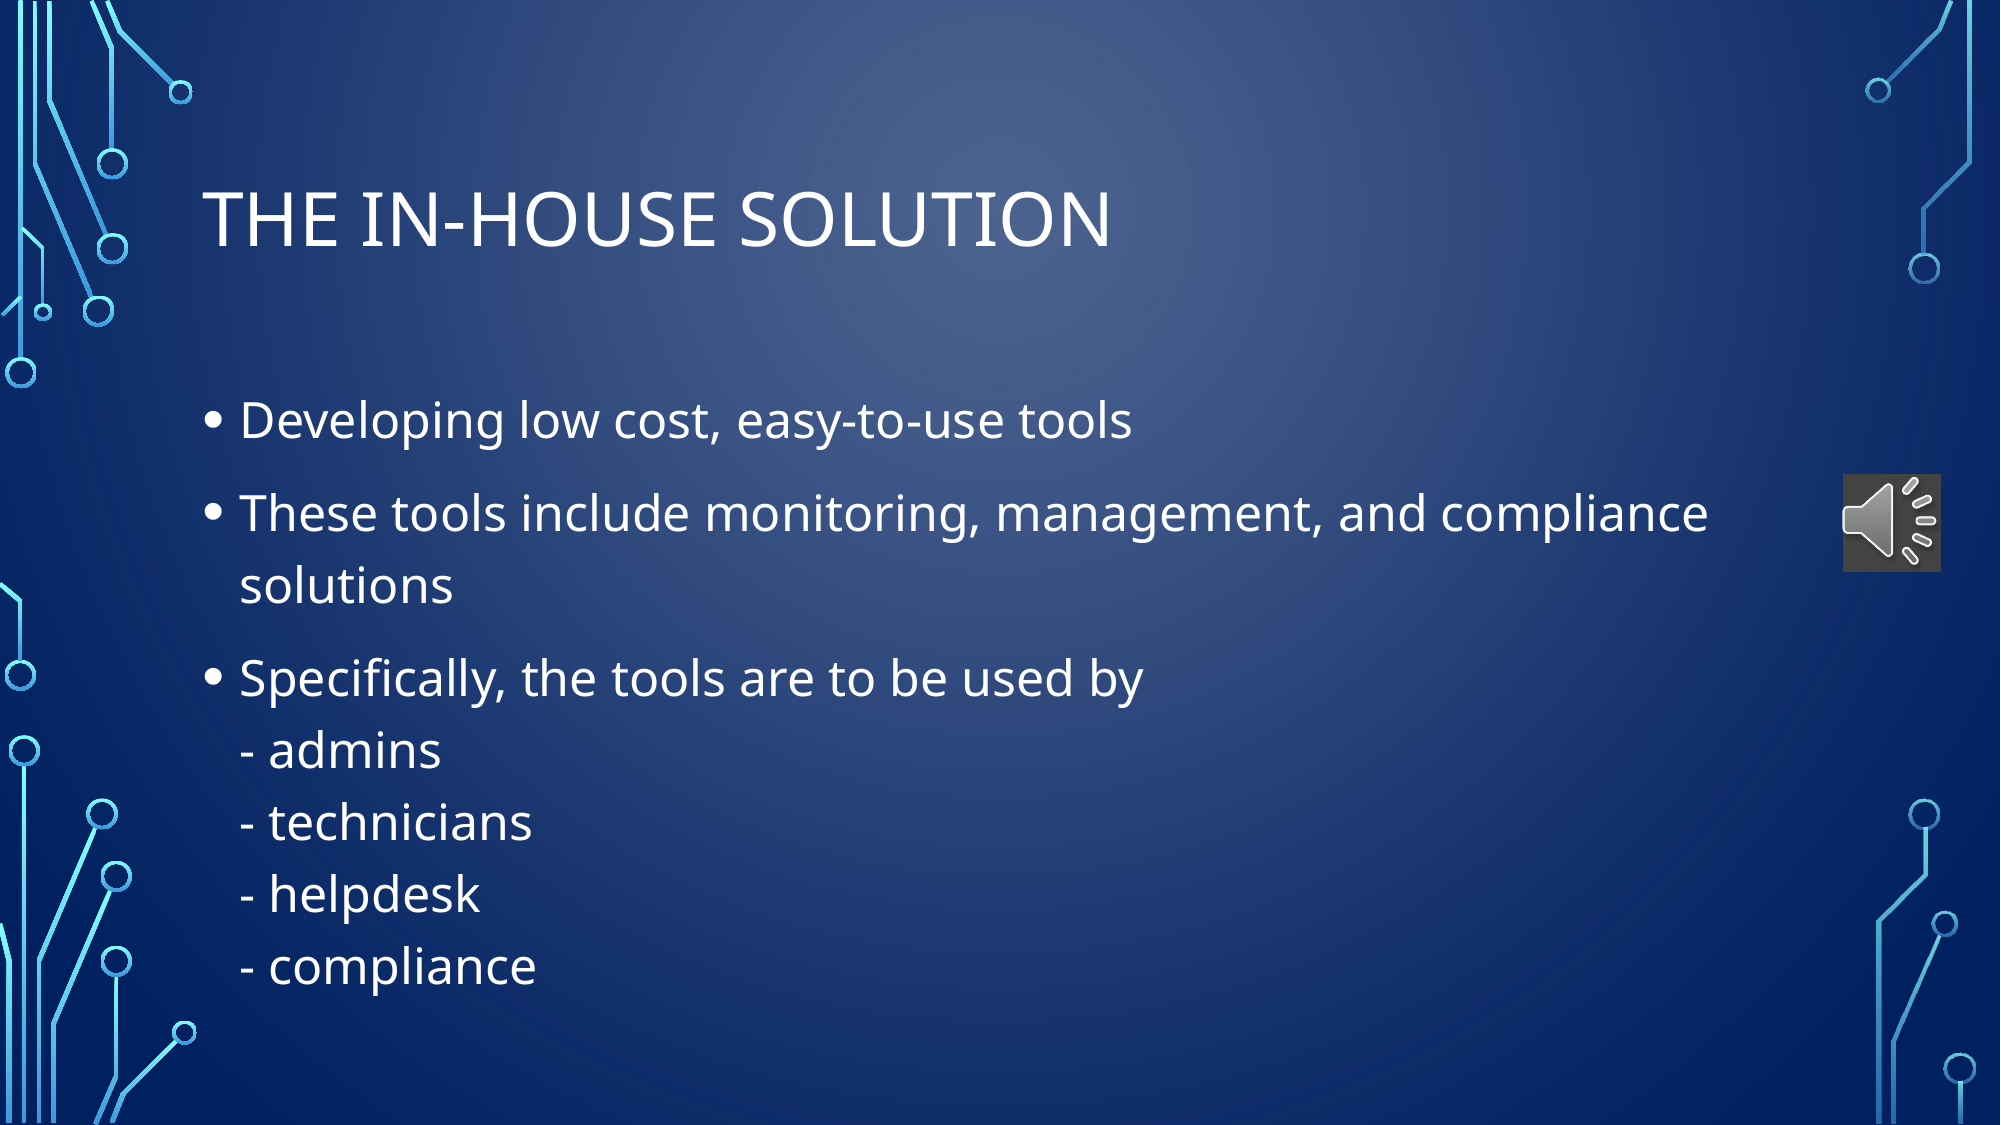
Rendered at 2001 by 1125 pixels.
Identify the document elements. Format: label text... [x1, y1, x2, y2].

list Developing low cost, easy-to-use tools These tools include monitoring, management, and compliance solutions Specifically, the tools are to be used by - admins - technicians - helpdesk - compliance [187, 369, 1813, 950]
picture [1841, 473, 1943, 574]
title the In-house solution [187, 101, 1813, 344]
